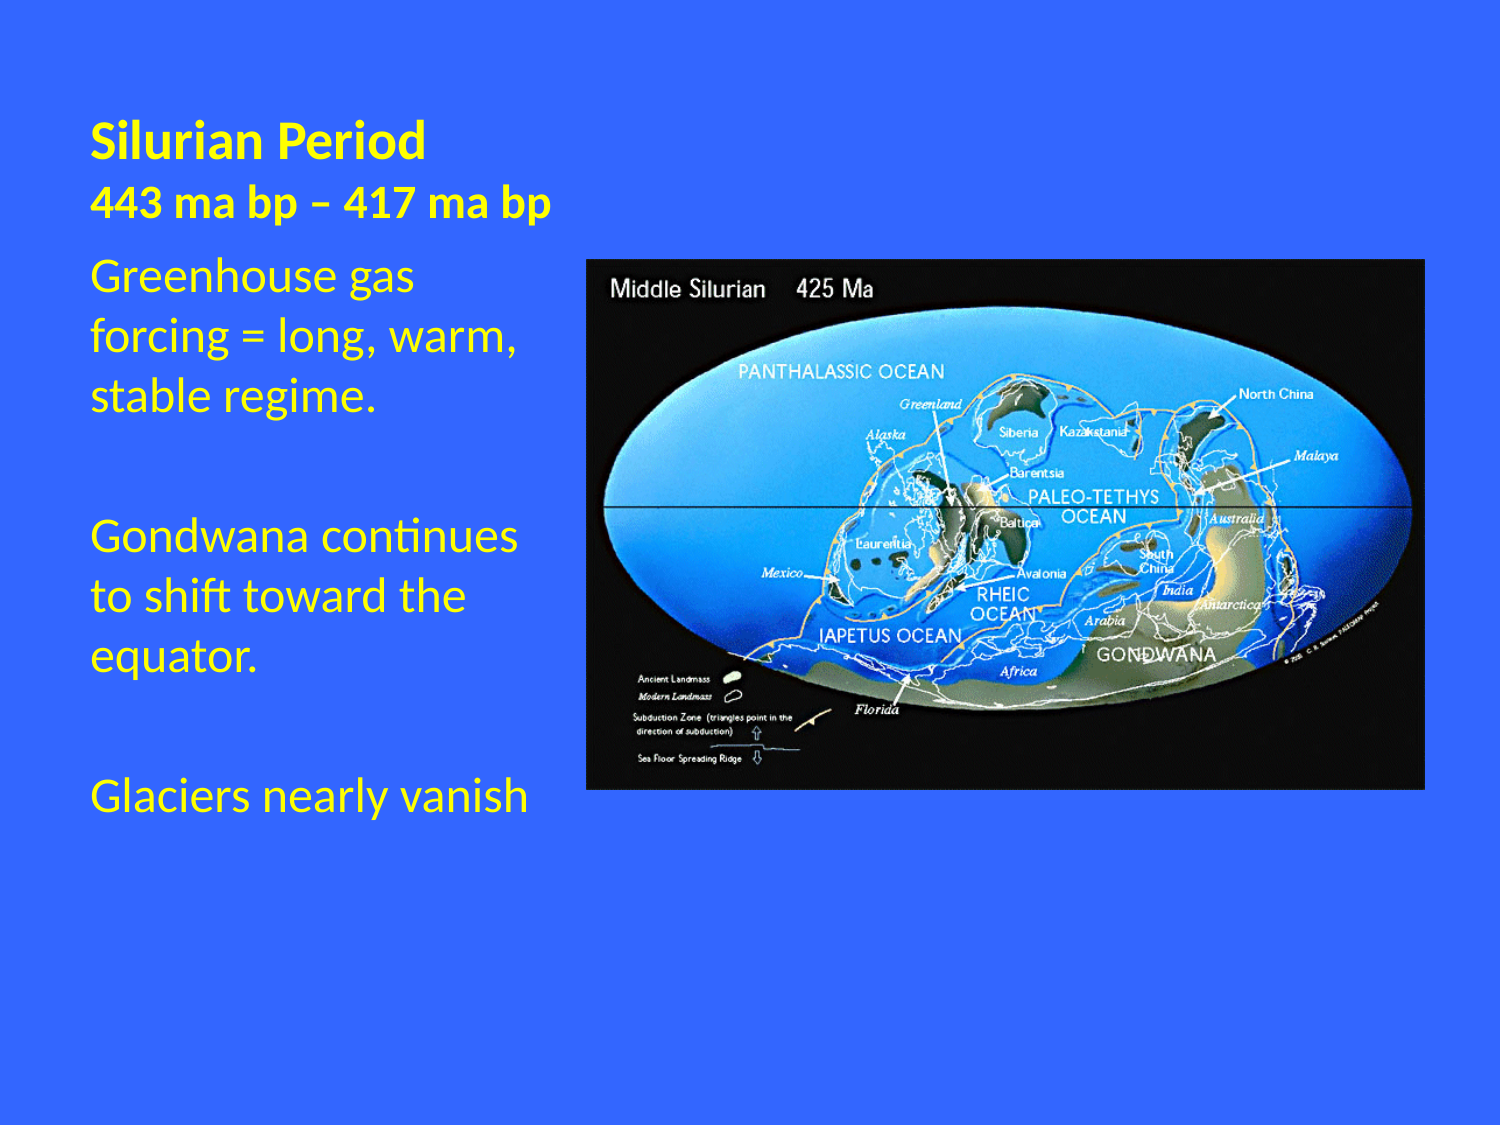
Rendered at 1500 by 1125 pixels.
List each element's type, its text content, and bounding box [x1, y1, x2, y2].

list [586, 44, 1426, 1006]
list Greenhouse gas forcing = long, warm, stable regime. Gondwana continues to shift toward the equator. Glaciers nearly vanish [75, 235, 569, 1005]
title Silurian Period 443 ma bp – 417 ma bp [75, 44, 569, 235]
